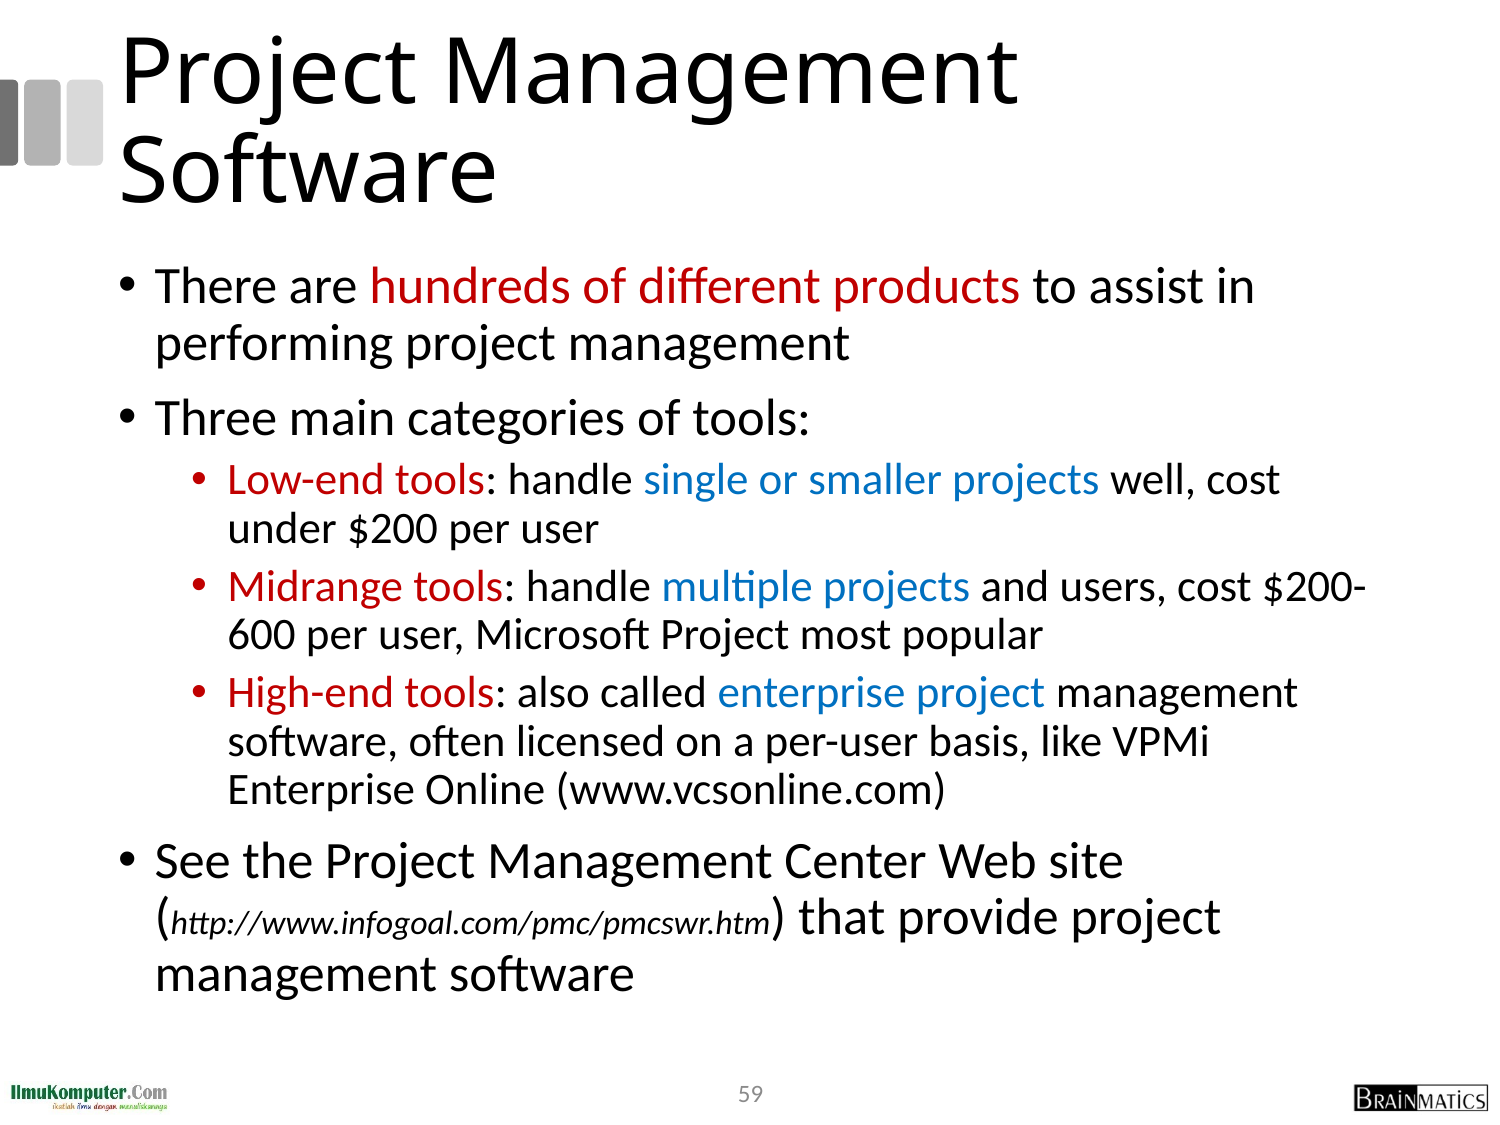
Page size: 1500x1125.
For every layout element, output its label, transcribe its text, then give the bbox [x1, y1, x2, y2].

title Project Management Software [103, 24, 1397, 222]
list There are hundreds of different products to assist in performing project management Three main categories of tools: Low-end tools: handle single or smaller projects well, cost under $200 per user Midrange tools: handle multiple projects and users, cost $200-600 per user, Microsoft Project most popular High-end tools: also called enterprise project management software, often licensed on a per-user basis, like VPMi Enterprise Online (www.vcsonline.com) See the Project Management Center Web site (http://www.infogoal.com/pmc/pmcswr.htm) that provide project management software [103, 250, 1397, 1013]
picture [1351, 1081, 1491, 1115]
slide_number 59 [582, 1062, 920, 1123]
picture [4, 1081, 173, 1115]
